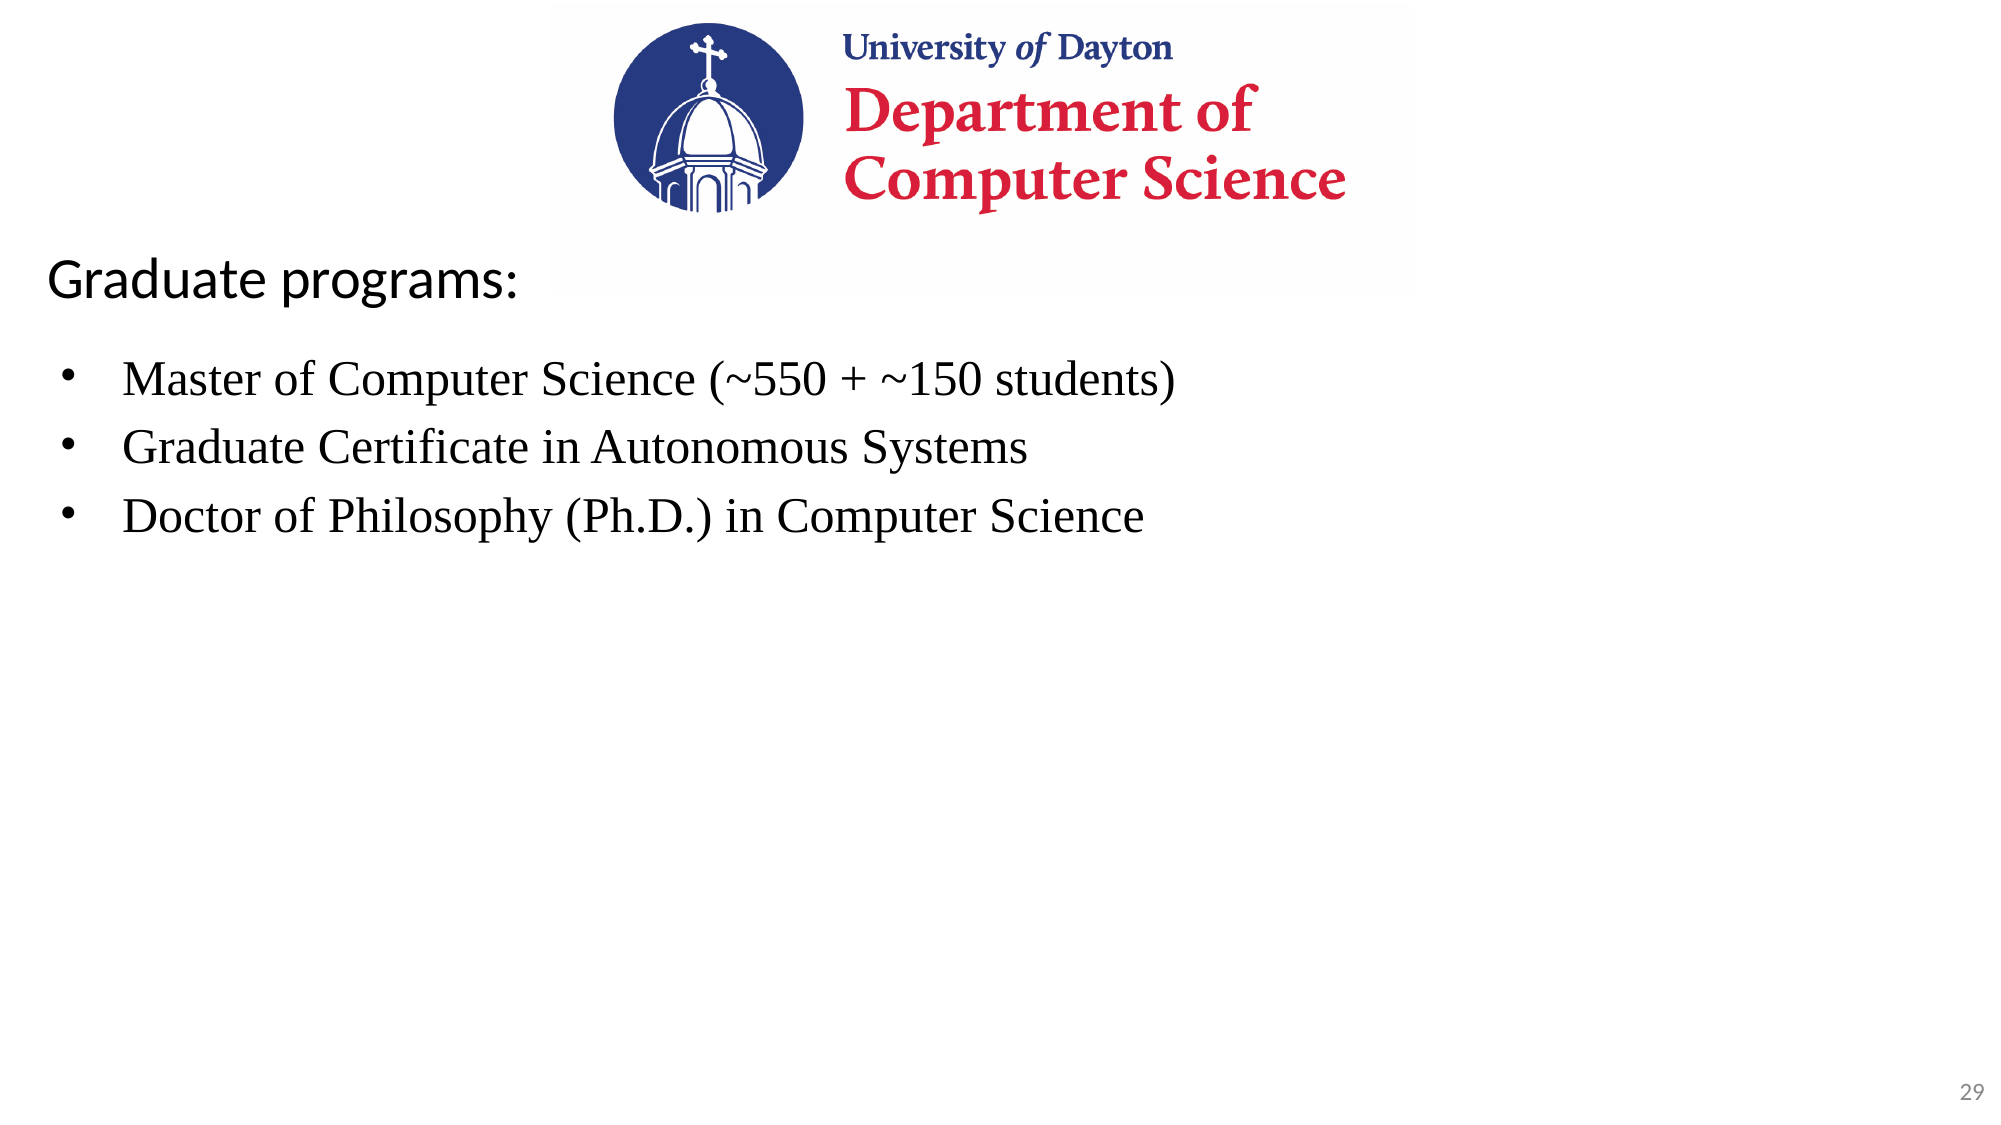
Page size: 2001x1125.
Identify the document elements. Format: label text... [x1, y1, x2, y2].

picture [549, 4, 1414, 296]
list Graduate programs: Master of Computer Science (~550 + ~150 students) Graduate Certificate in Autonomous Systems Doctor of Philosophy (Ph.D.) in Computer Science [32, 240, 1936, 1048]
slide_number 28 [1550, 1060, 2000, 1121]
